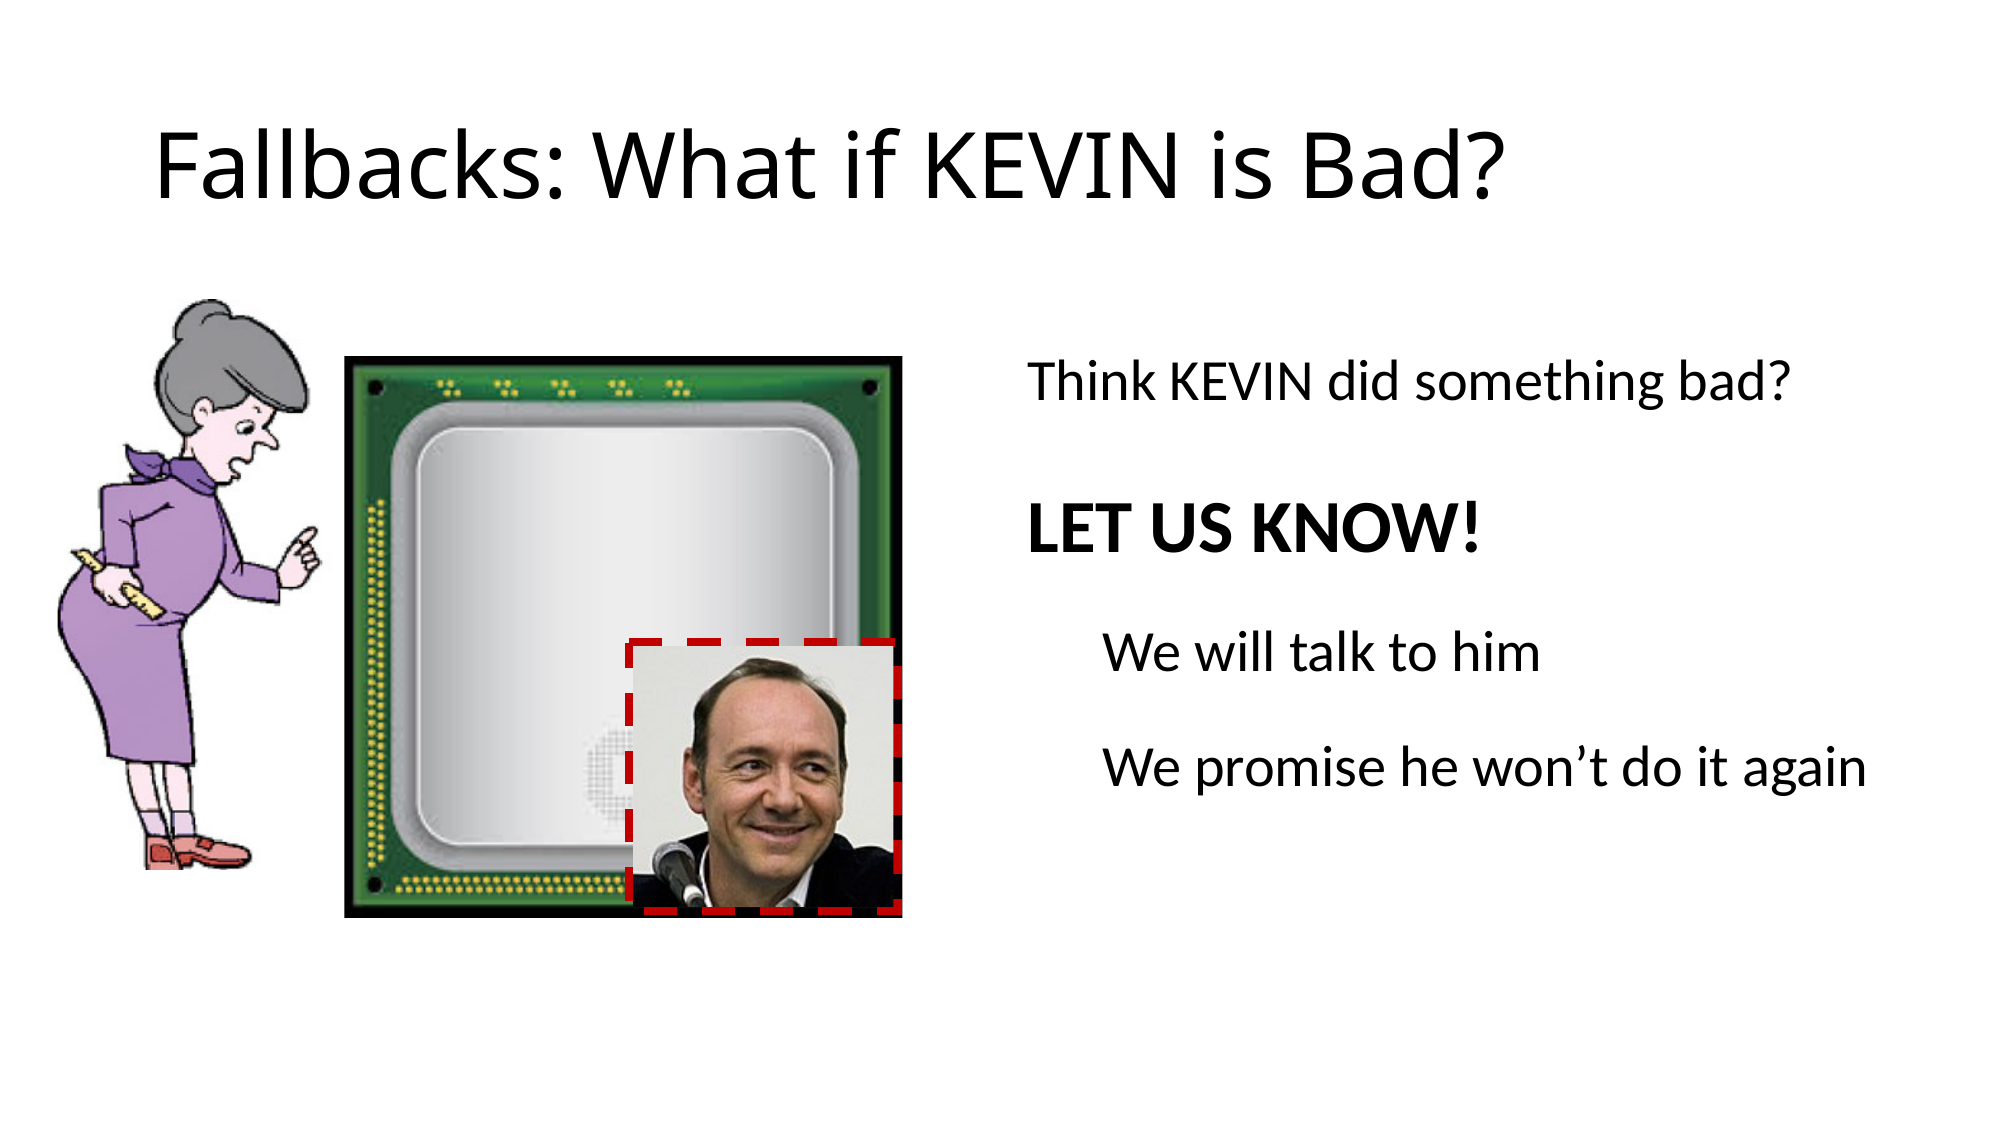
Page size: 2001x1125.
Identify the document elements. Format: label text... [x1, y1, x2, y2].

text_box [344, 356, 903, 918]
title Fallbacks: What if KEVIN is Bad? [137, 59, 1863, 278]
list Think KEVIN did something bad? LET US KNOW! We will talk to him We promise he won’t do it again [1012, 299, 1918, 1014]
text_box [57, 299, 411, 870]
